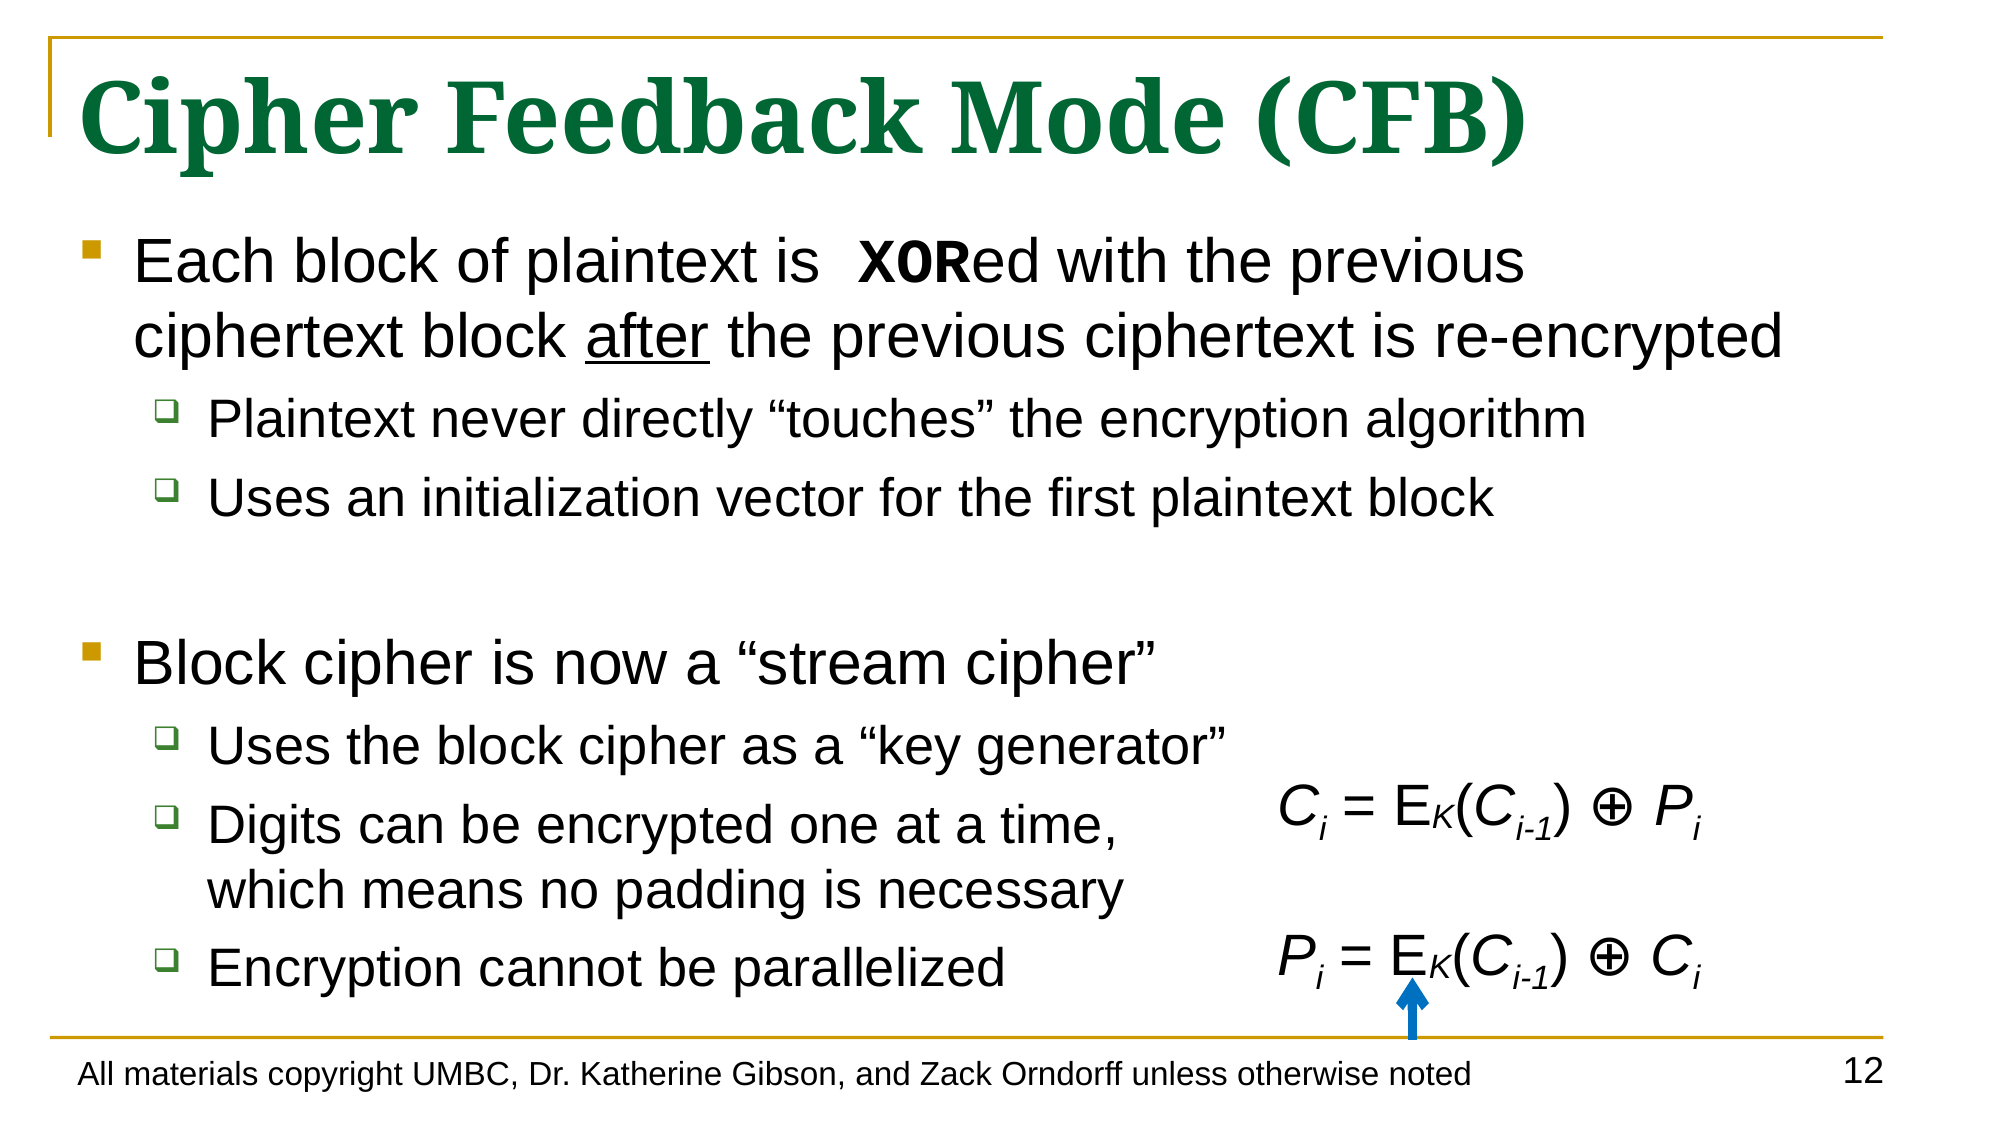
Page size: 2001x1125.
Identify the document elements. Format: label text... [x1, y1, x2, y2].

title Cipher Feedback Mode (CFB) [62, 45, 1899, 212]
list Each block of plaintext is XORed with the previous ciphertext block after the previous ciphertext is re-encrypted Plaintext never directly “touches” the encryption algorithm Uses an initialization vector for the first plaintext block Block cipher is now a “stream cipher” Uses the block cipher as a “key generator” Digits can be encrypted one at a time, which means no padding is necessary Encryption cannot be parallelized [62, 212, 1899, 1005]
text_box Ci = EK(Ci-1) ⊕ Pi Pi = EK(Ci-1) ⊕ Ci [1262, 759, 1775, 1004]
